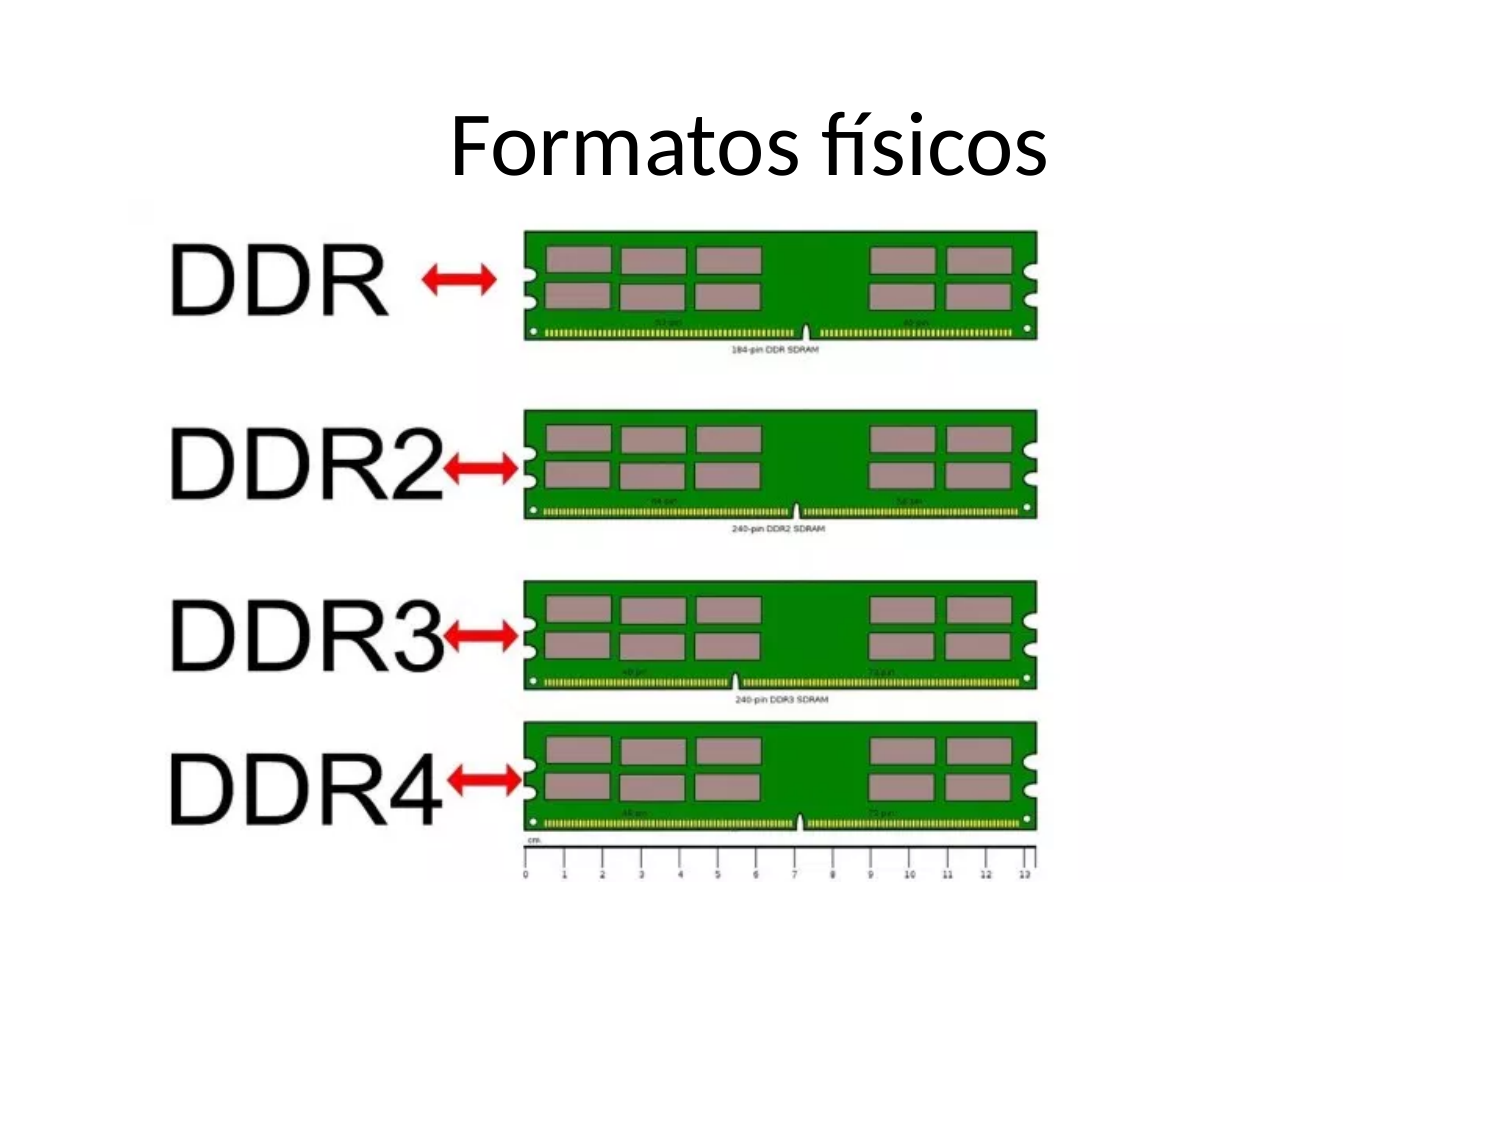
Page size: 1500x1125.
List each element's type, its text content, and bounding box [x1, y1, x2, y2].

title Formatos físicos [75, 45, 1425, 233]
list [128, 198, 1344, 883]
